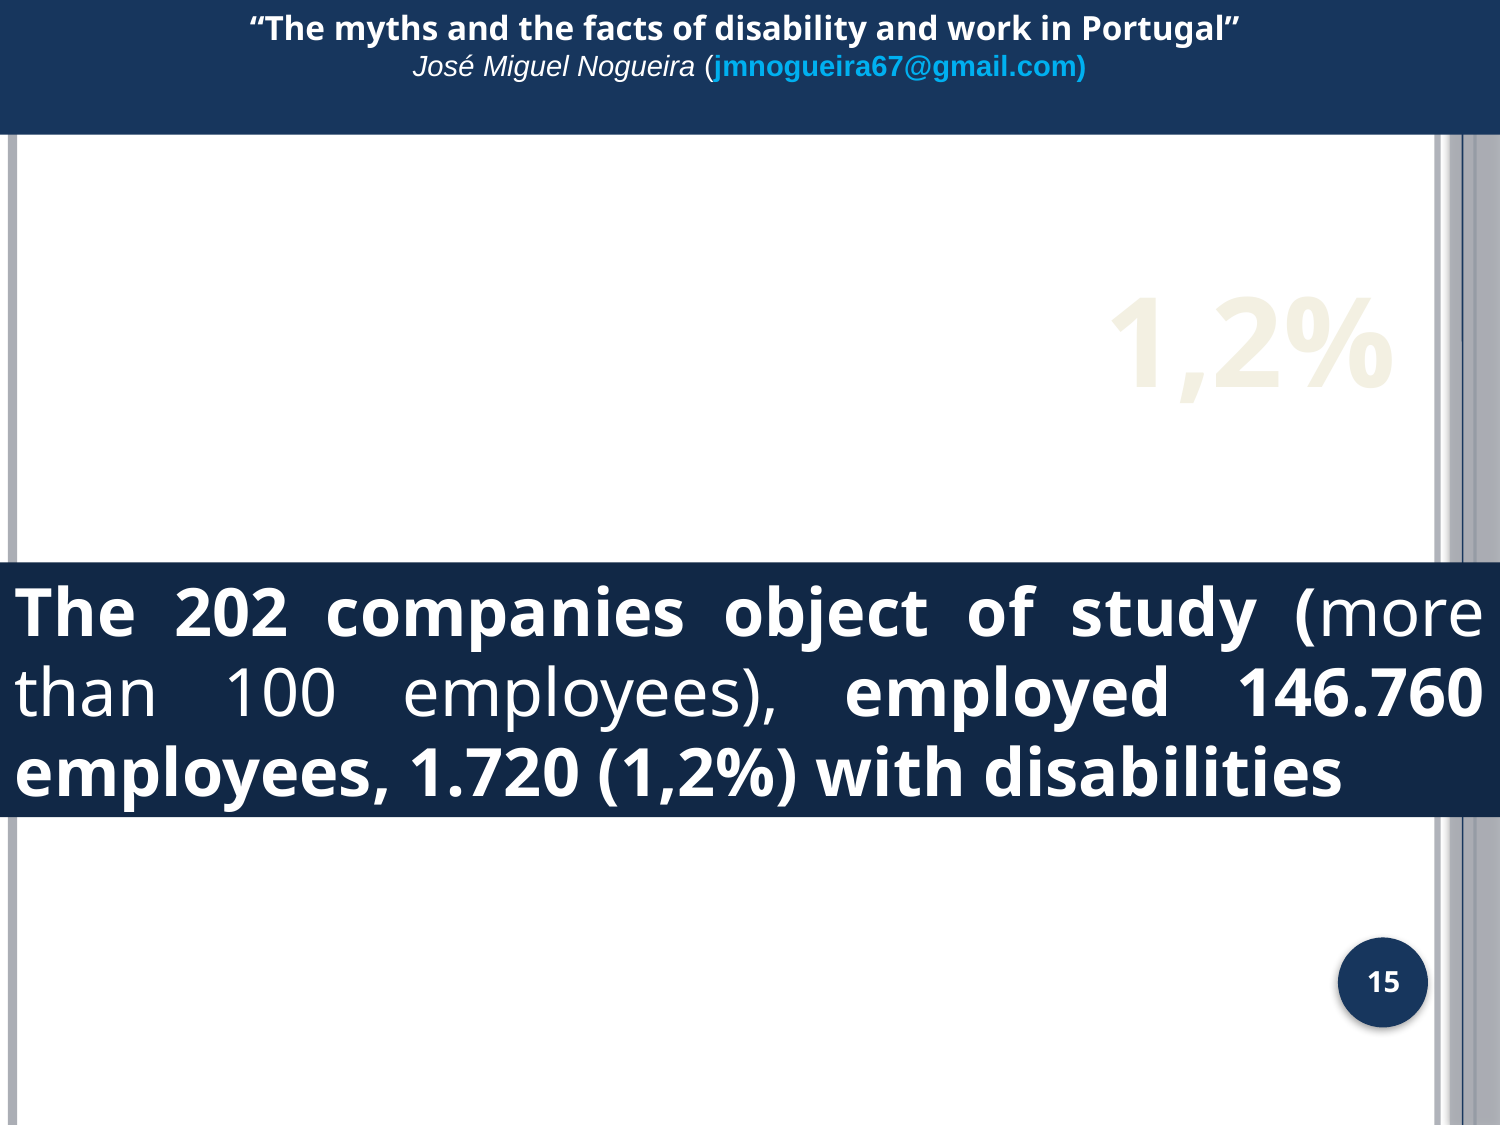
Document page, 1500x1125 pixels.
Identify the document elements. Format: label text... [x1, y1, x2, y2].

text_box “The myths and the facts of disability and work in Portugal” José Miguel Nogueira (jmnogueira67@gmail.com) [0, 0, 1500, 135]
text_box 1,2% [1089, 255, 1411, 421]
text_box The 202 companies object of study (more than 100 employees), employed 146.760 employees, 1.720 (1,2%) with disabilities [0, 562, 1500, 818]
slide_number 15 [1333, 940, 1434, 1027]
